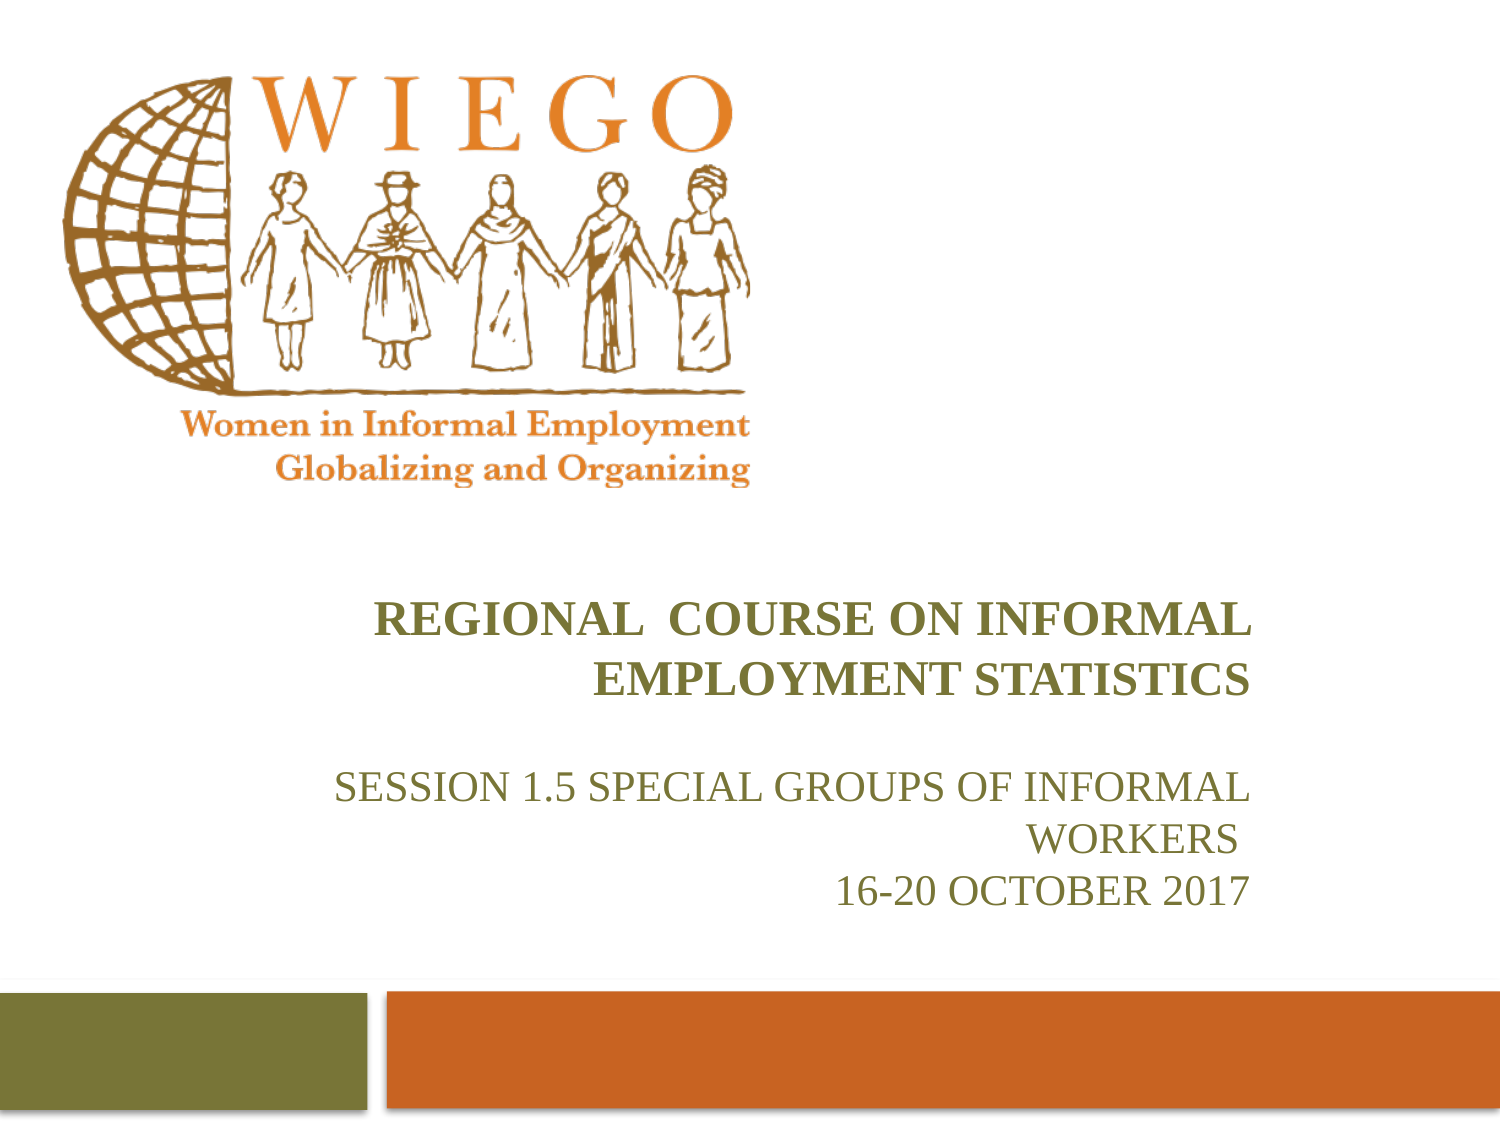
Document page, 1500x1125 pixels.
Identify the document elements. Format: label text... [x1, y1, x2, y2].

title REgional Course on Informal Employment Statistics Session 1.5 Special Groups of Informal workers 16-20 October 2017 [137, 575, 1266, 922]
picture [62, 74, 751, 489]
